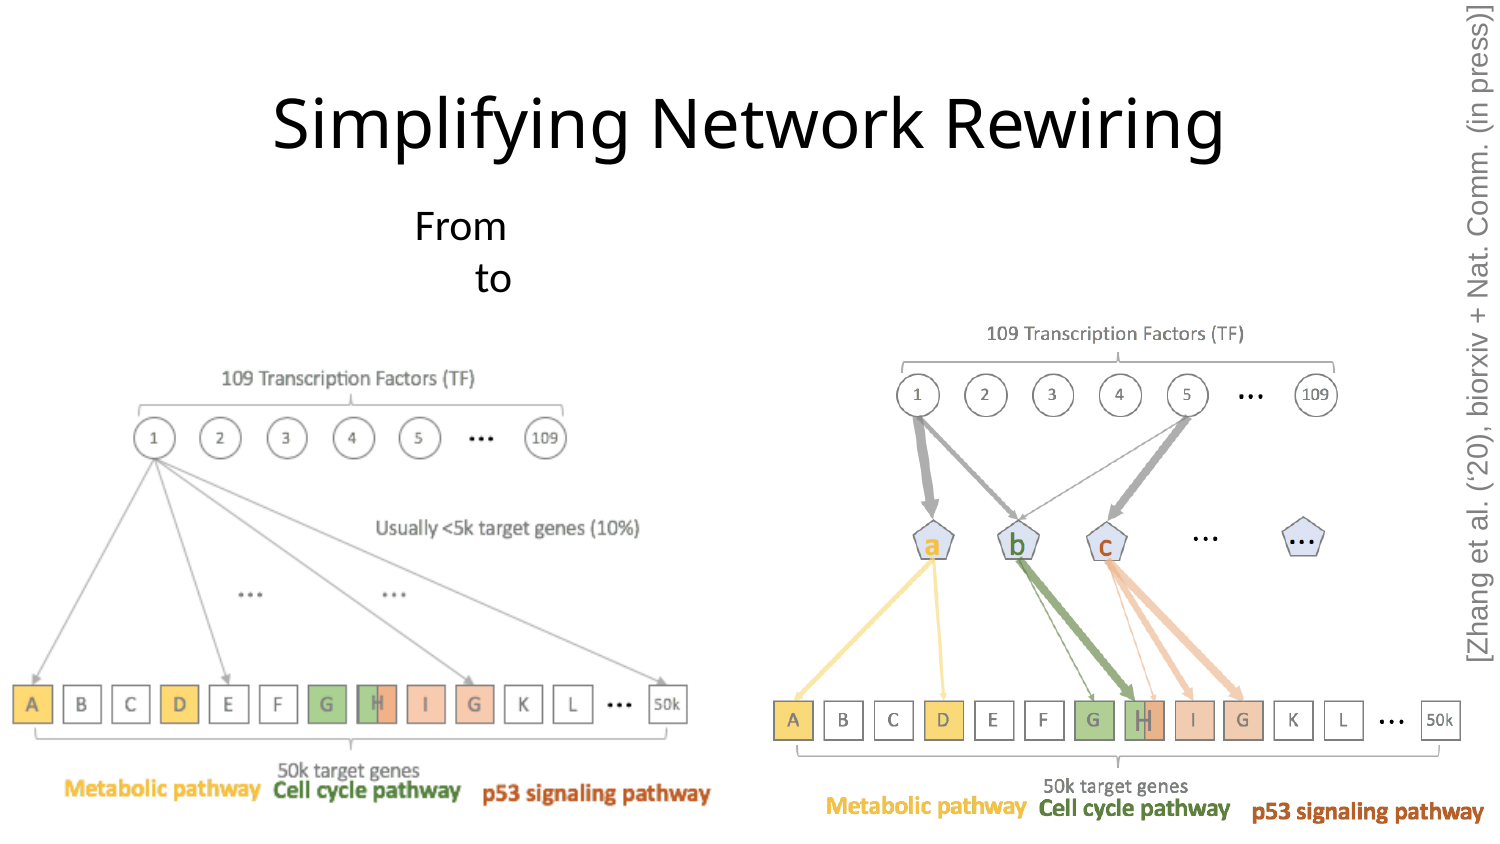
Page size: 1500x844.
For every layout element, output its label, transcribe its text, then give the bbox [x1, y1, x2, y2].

title Simplifying Network Rewiring [103, 44, 1397, 208]
text_box [Zhang et al. (‘20), biorxiv + Nat. Comm. (in press)] [1451, 0, 1500, 679]
picture [769, 310, 1491, 844]
picture [0, 310, 732, 813]
